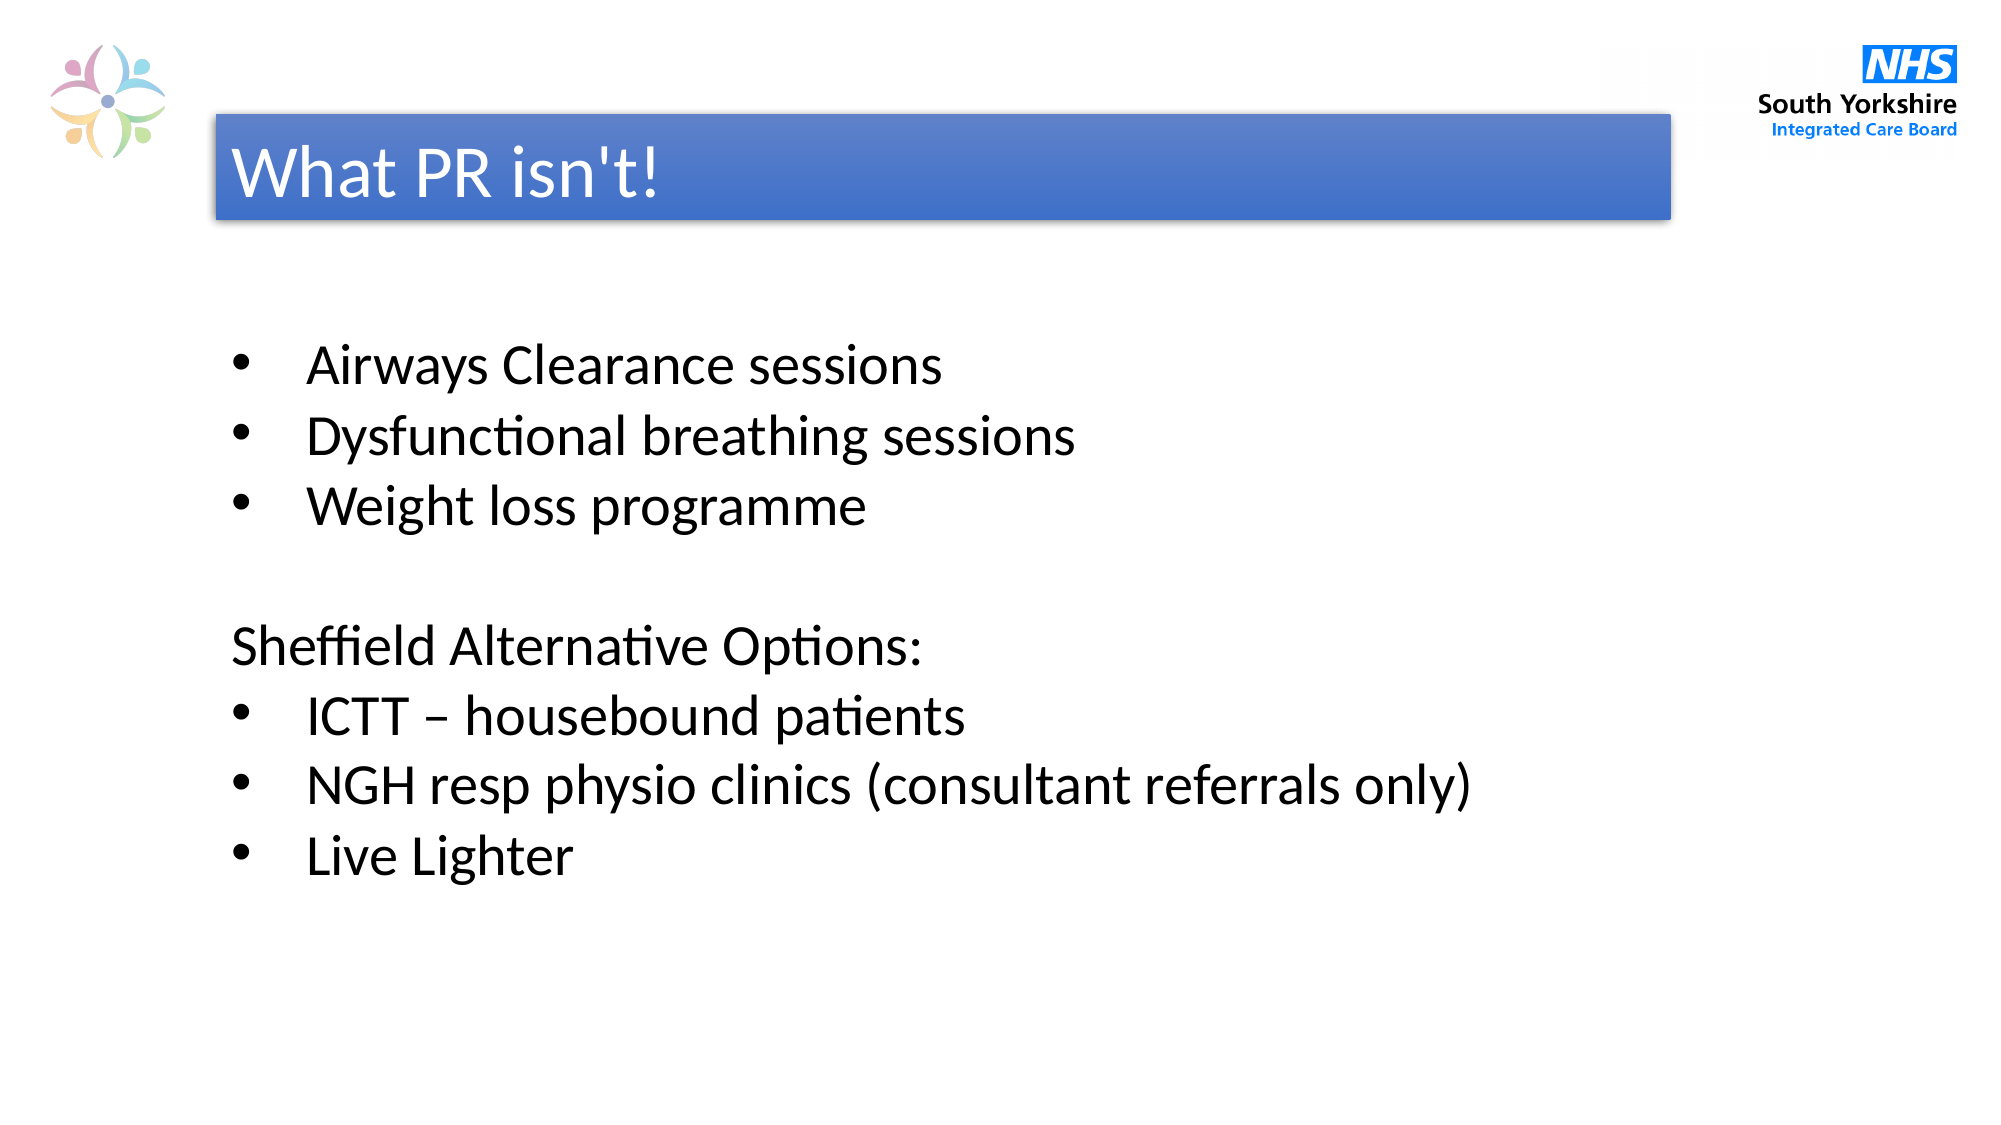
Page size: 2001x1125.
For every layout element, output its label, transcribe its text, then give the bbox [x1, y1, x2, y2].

text_box What PR isn't! [216, 114, 1671, 220]
picture [1597, 45, 1957, 163]
text_box Airways Clearance sessions Dysfunctional breathing sessions Weight loss programme Sheffield Alternative Options: ICTT – housebound patients NGH resp physio clinics (consultant referrals only) Live Lighter [216, 319, 1968, 1034]
